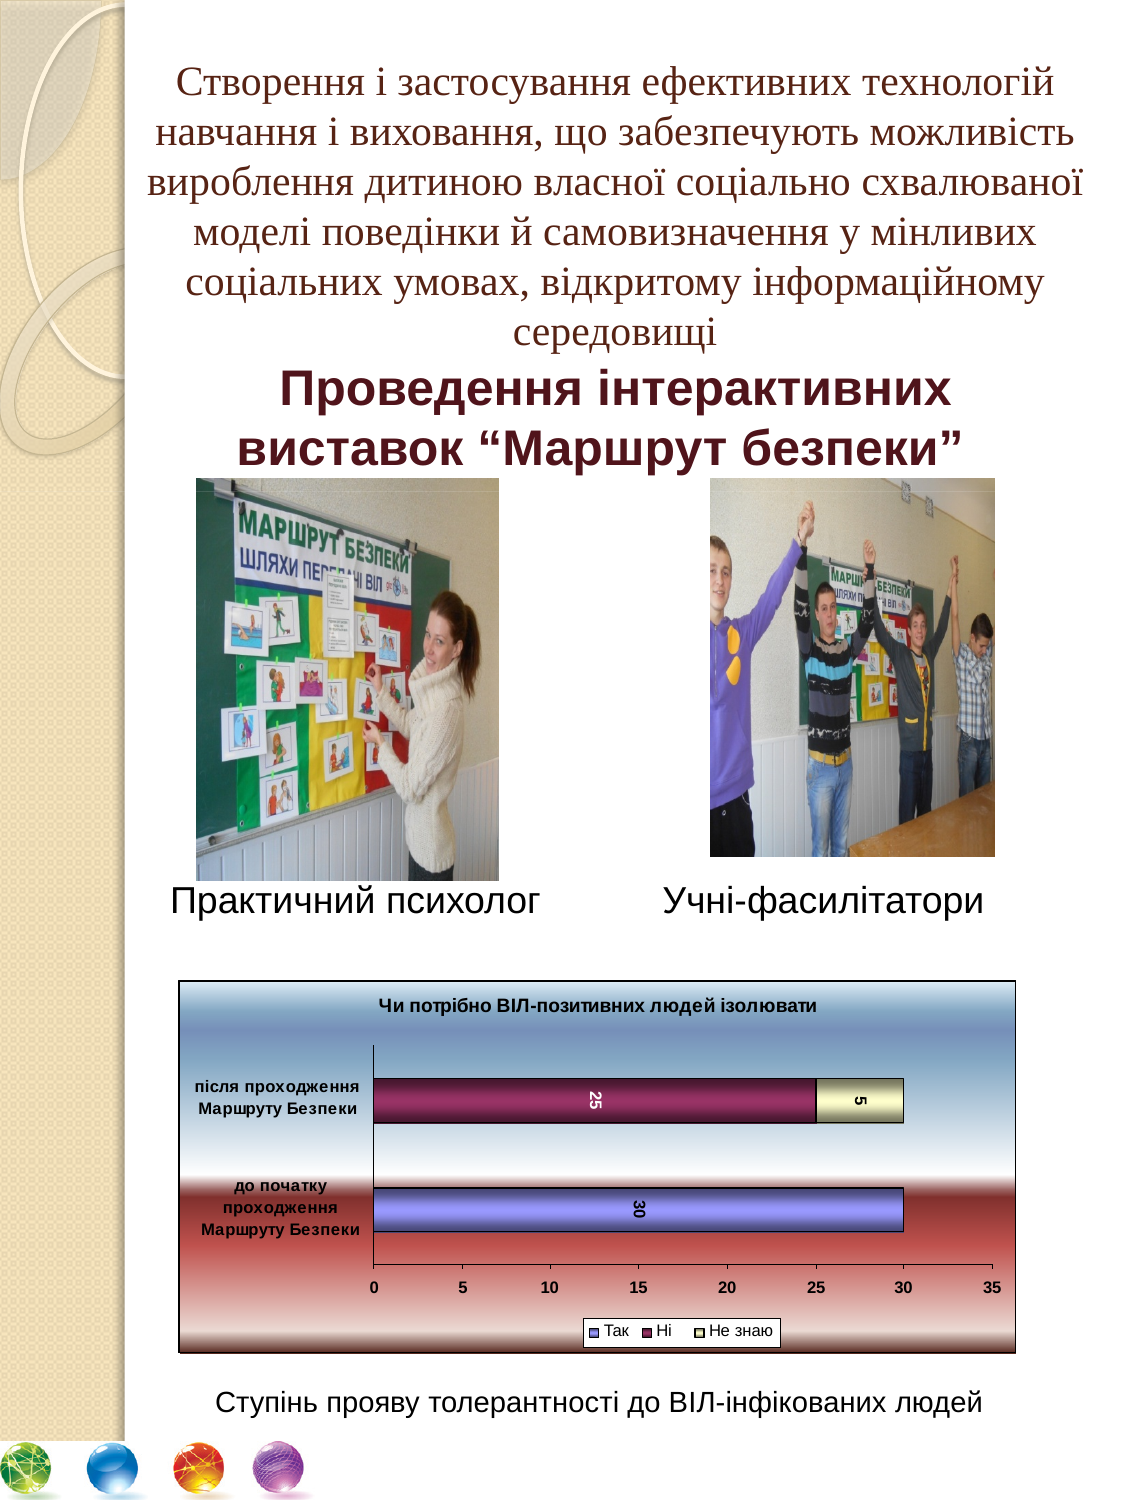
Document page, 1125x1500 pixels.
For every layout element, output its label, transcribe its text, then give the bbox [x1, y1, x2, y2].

text_box Практичний психолог [137, 868, 575, 928]
text_box Ступінь прояву толерантності до ВІЛ-інфікованих людей [200, 1376, 999, 1426]
title Створення і застосування ефективних технологій навчання і виховання, що забезпечують можливість вироблення дитиною власної соціально схвалюваної моделі поведінки й самовизначення у мінливих соціальних умовах, відкритому інформаційному середовищі [105, 164, 1125, 293]
picture [710, 478, 995, 857]
picture [172, 974, 1024, 1360]
text_box Проведення інтерактивних виставок “Маршрут безпеки” [137, 348, 1063, 484]
text_box Учні-фасилітатори [609, 868, 1047, 928]
picture [0, 1441, 318, 1500]
picture [196, 478, 499, 881]
